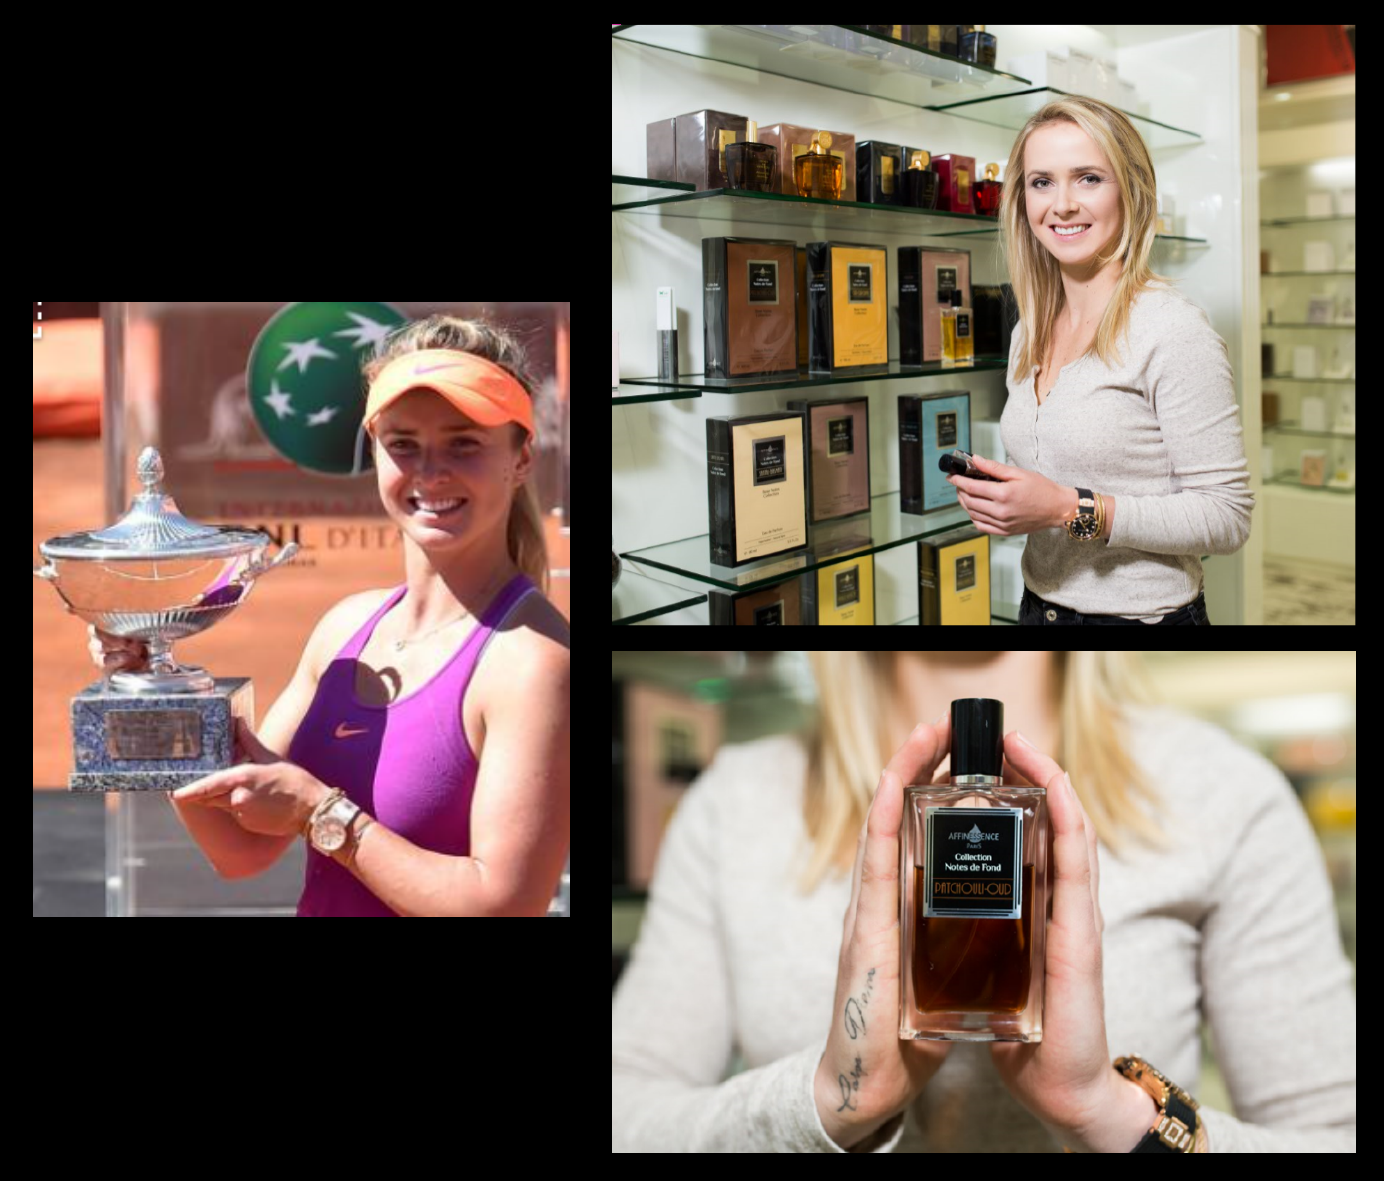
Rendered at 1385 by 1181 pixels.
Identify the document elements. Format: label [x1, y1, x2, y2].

picture [612, 24, 1356, 627]
picture [612, 651, 1356, 1153]
picture [33, 302, 570, 918]
